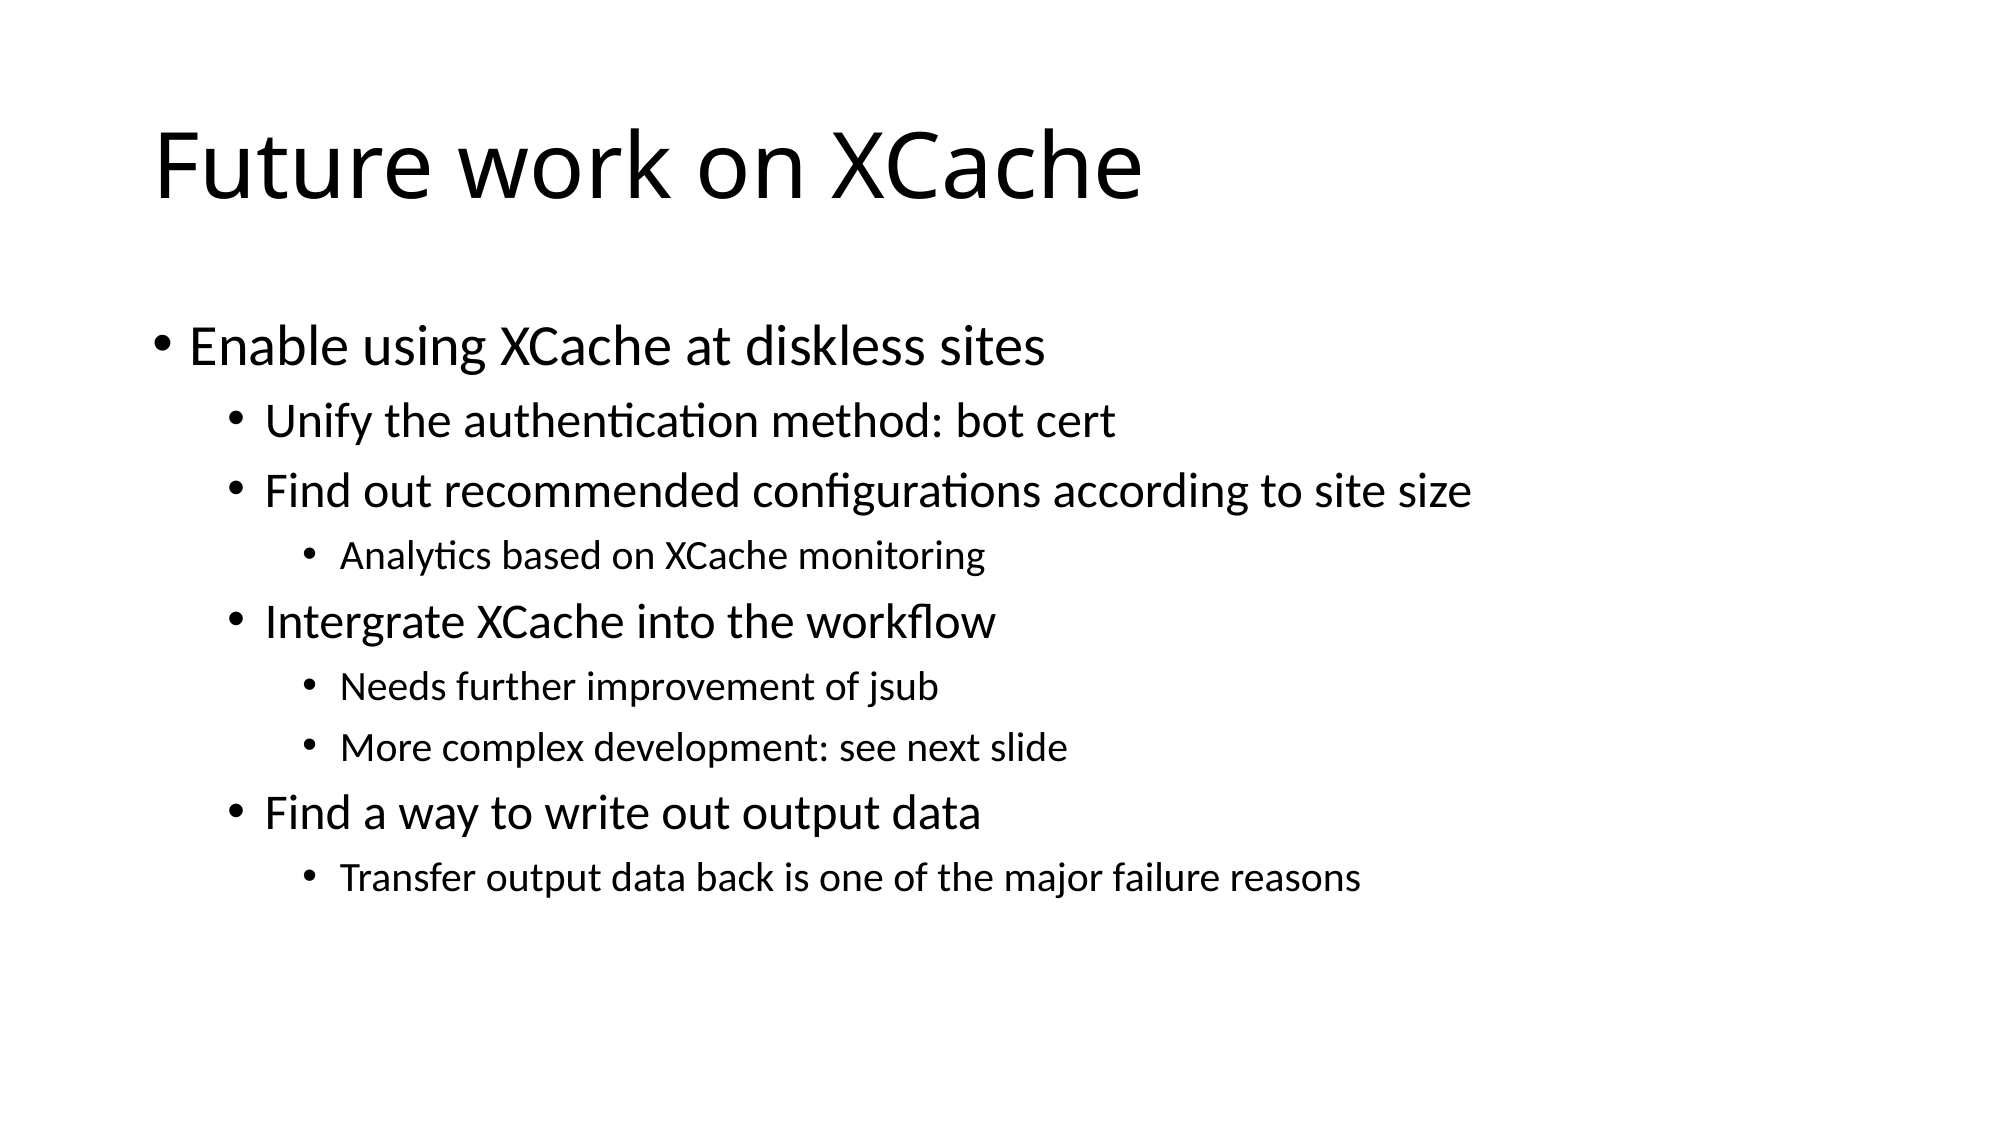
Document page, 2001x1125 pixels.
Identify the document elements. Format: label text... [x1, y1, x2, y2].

title Future work on XCache [137, 59, 1863, 278]
list Enable using XCache at diskless sites Unify the authentication method: bot cert Find out recommended configurations according to site size Analytics based on XCache monitoring Intergrate XCache into the workflow Needs further improvement of jsub More complex development: see next slide Find a way to write out output data Transfer output data back is one of the major failure reasons [137, 299, 1863, 1014]
